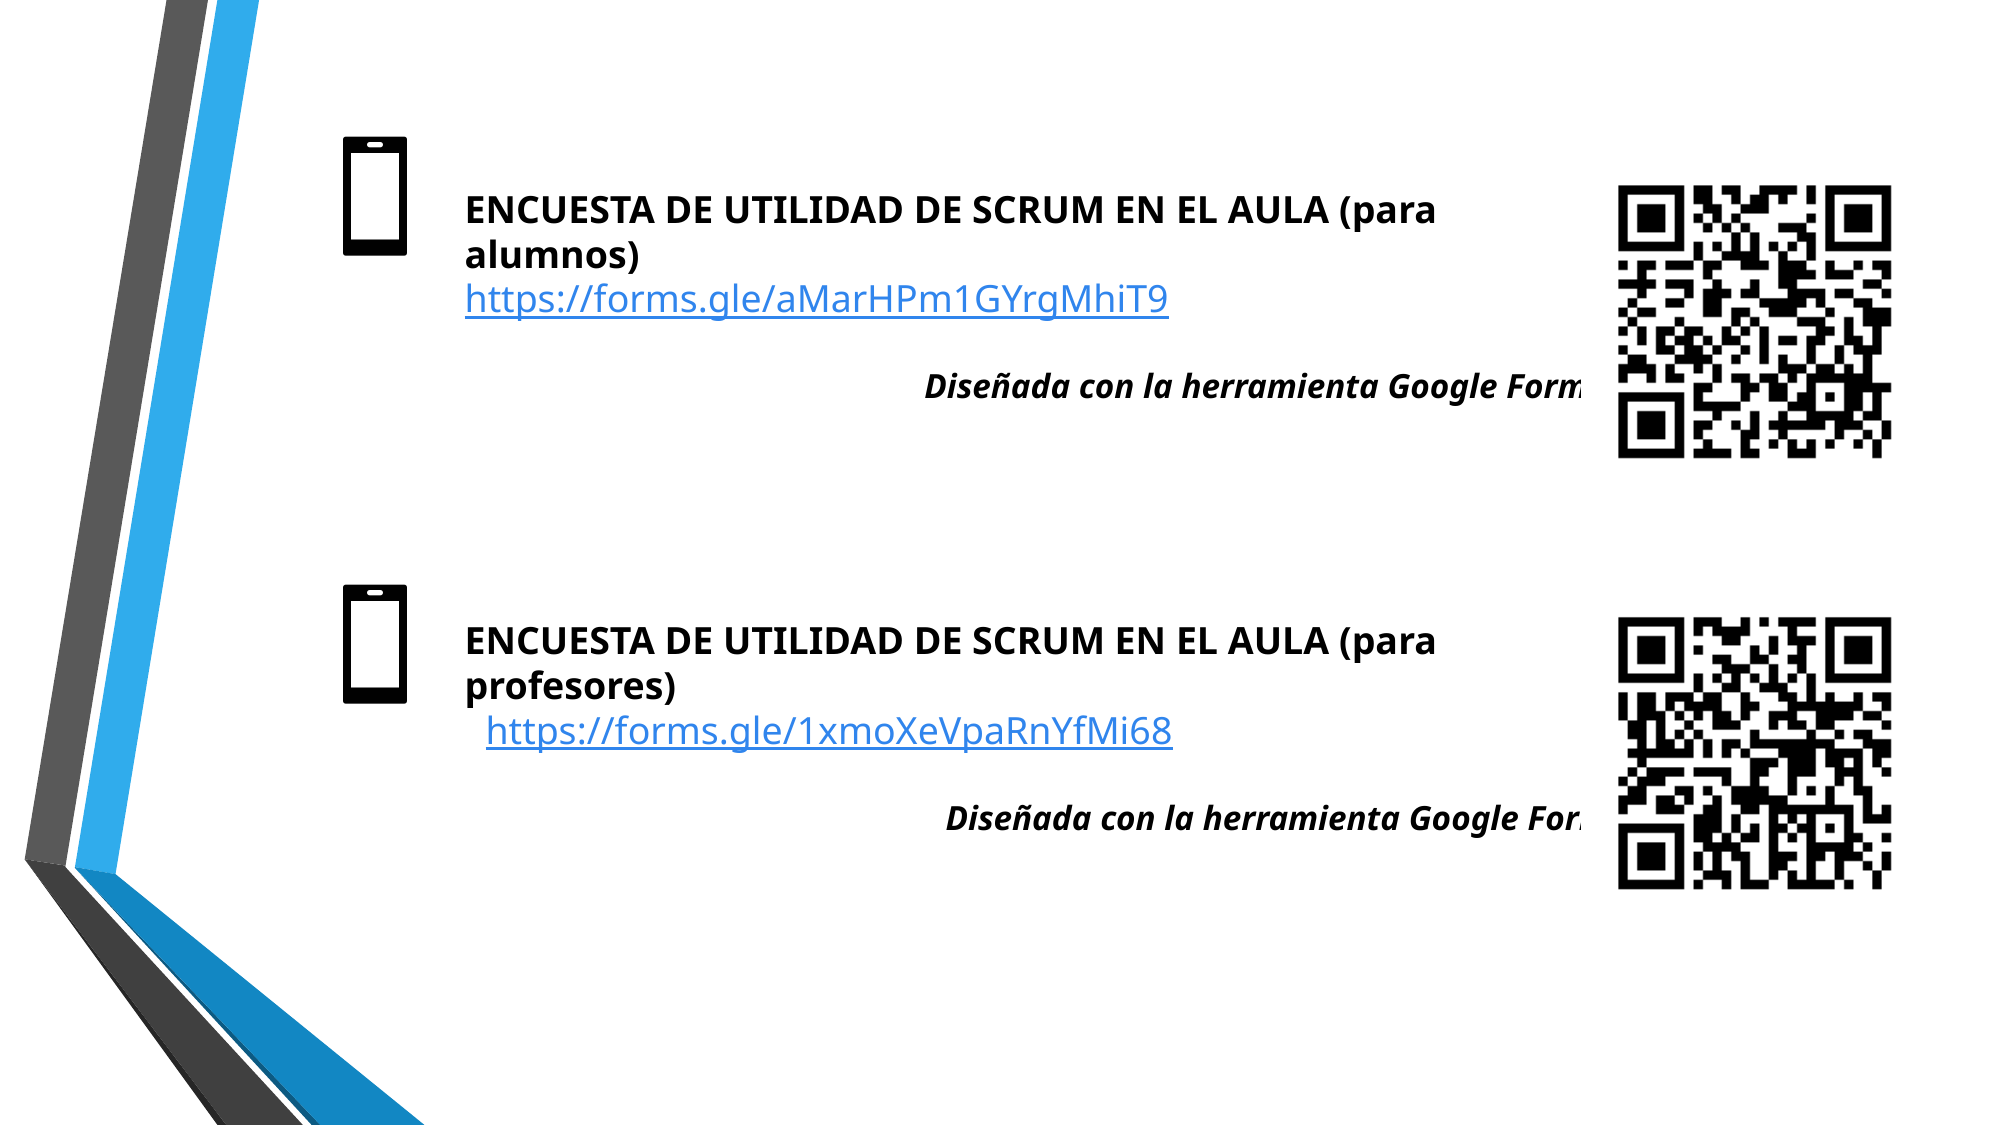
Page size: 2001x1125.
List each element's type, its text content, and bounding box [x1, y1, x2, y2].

text_box ENCUESTA DE UTILIDAD DE SCRUM EN EL AULA (para alumnos) [449, 178, 1580, 357]
text_box https://forms.gle/aMarHPm1GYrgMhiT9 [449, 267, 1329, 379]
text_box ENCUESTA DE UTILIDAD DE SCRUM EN EL AULA (para profesores) [449, 609, 1580, 850]
picture [311, 131, 439, 261]
text_box Diseñada con la herramienta Google Forms [909, 357, 1580, 413]
text_box ENCUESTA DE UTILIDAD DE SCRUM EN EL AULA (para alumnos) [449, 379, 1580, 419]
picture [1580, 579, 1929, 928]
picture [1580, 148, 1929, 496]
picture [311, 579, 439, 709]
text_box Diseñada con la herramienta Google Forms [930, 789, 1580, 844]
text_box https://forms.gle/1xmoXeVpaRnYfMi68 [470, 699, 1275, 811]
